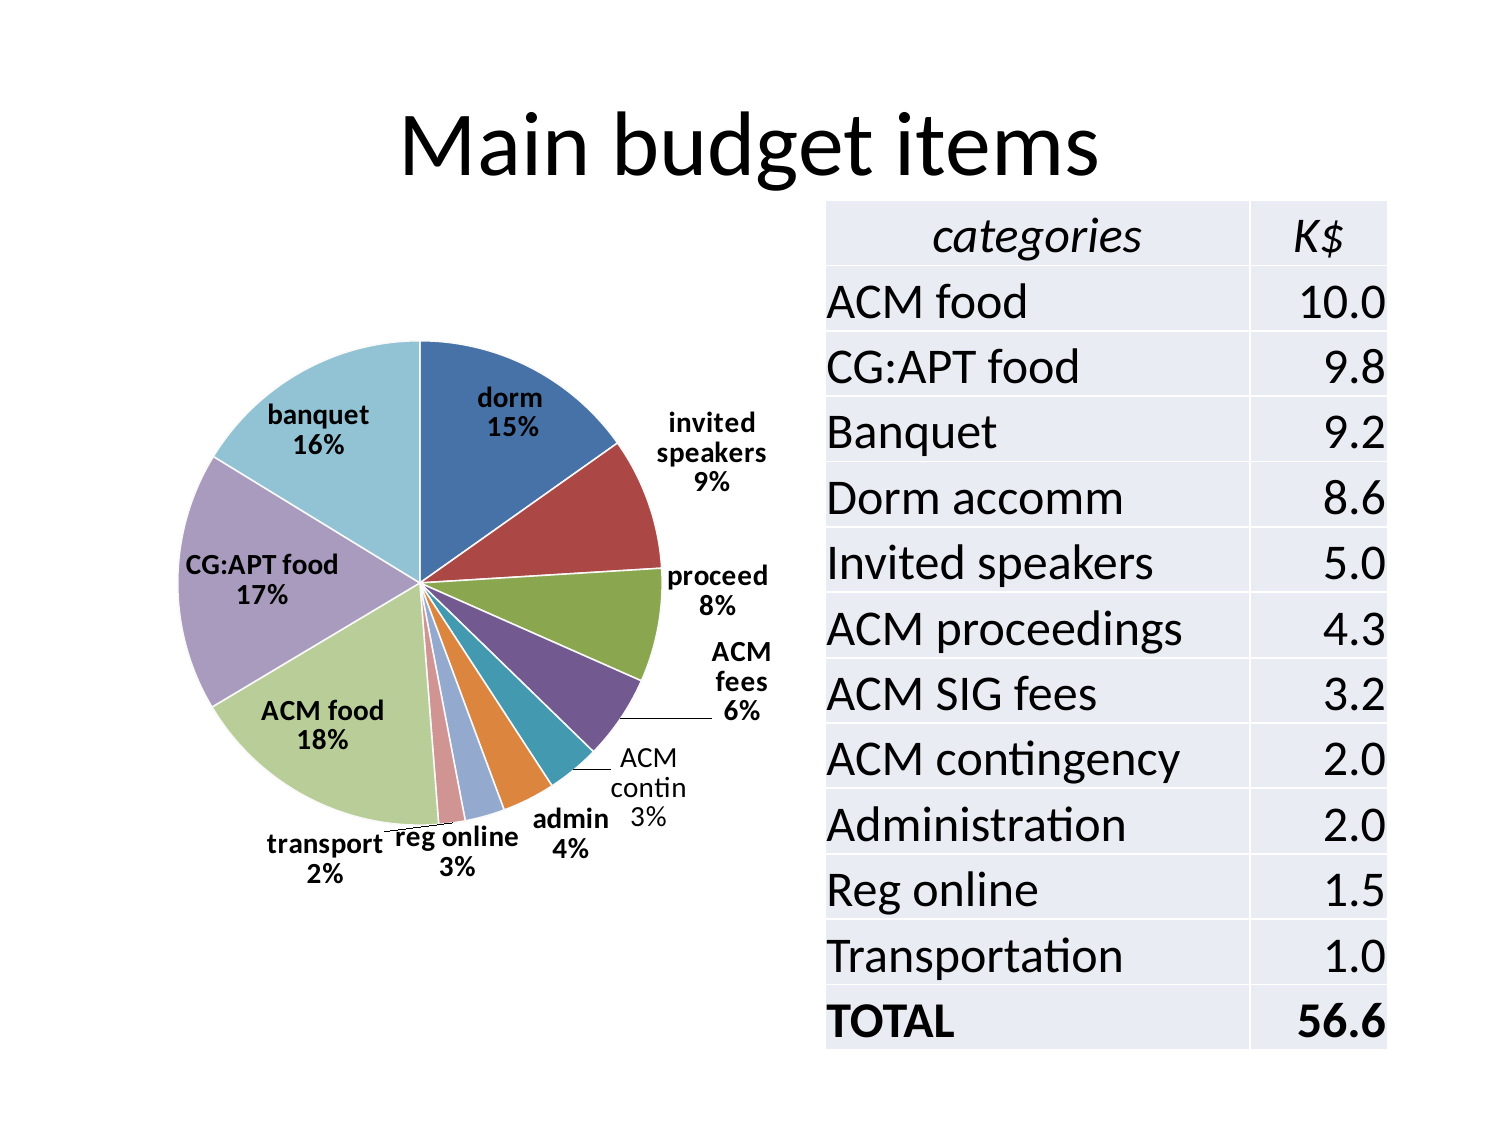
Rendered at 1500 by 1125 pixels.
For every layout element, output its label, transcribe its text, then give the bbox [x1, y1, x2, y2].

table_cell Dorm accomm [826, 462, 1249, 526]
table_cell 5.0 [1251, 528, 1387, 591]
table_cell 56.6 [1251, 985, 1387, 1049]
table_cell 1.5 [1251, 855, 1387, 918]
table_cell 2.0 [1251, 789, 1387, 853]
table_cell 1.0 [1251, 920, 1387, 984]
table_cell ACM food [826, 266, 1249, 330]
table_cell ACM proceedings [826, 593, 1249, 657]
table_cell Invited speakers [826, 528, 1249, 591]
table_cell 9.2 [1251, 397, 1387, 461]
table_cell Transportation [826, 920, 1249, 984]
table_cell 2.0 [1251, 724, 1387, 787]
table_cell Reg online [826, 855, 1249, 918]
table_cell 3.2 [1251, 659, 1387, 722]
table_cell 10.0 [1251, 266, 1387, 330]
chart [0, 174, 788, 1013]
table_cell Banquet [826, 397, 1249, 461]
table_cell TOTAL [826, 985, 1249, 1049]
table_cell CG:APT food [826, 332, 1249, 395]
table_cell 4.3 [1251, 593, 1387, 657]
table_header categories [826, 201, 1249, 265]
table_cell Administration [826, 789, 1249, 853]
table_cell ACM SIG fees [826, 659, 1249, 722]
table_cell 9.8 [1251, 332, 1387, 395]
table_header K$ [1251, 201, 1387, 265]
title Main budget items [75, 45, 1425, 233]
table_cell ACM contingency [826, 724, 1249, 787]
table_cell 8.6 [1251, 462, 1387, 526]
